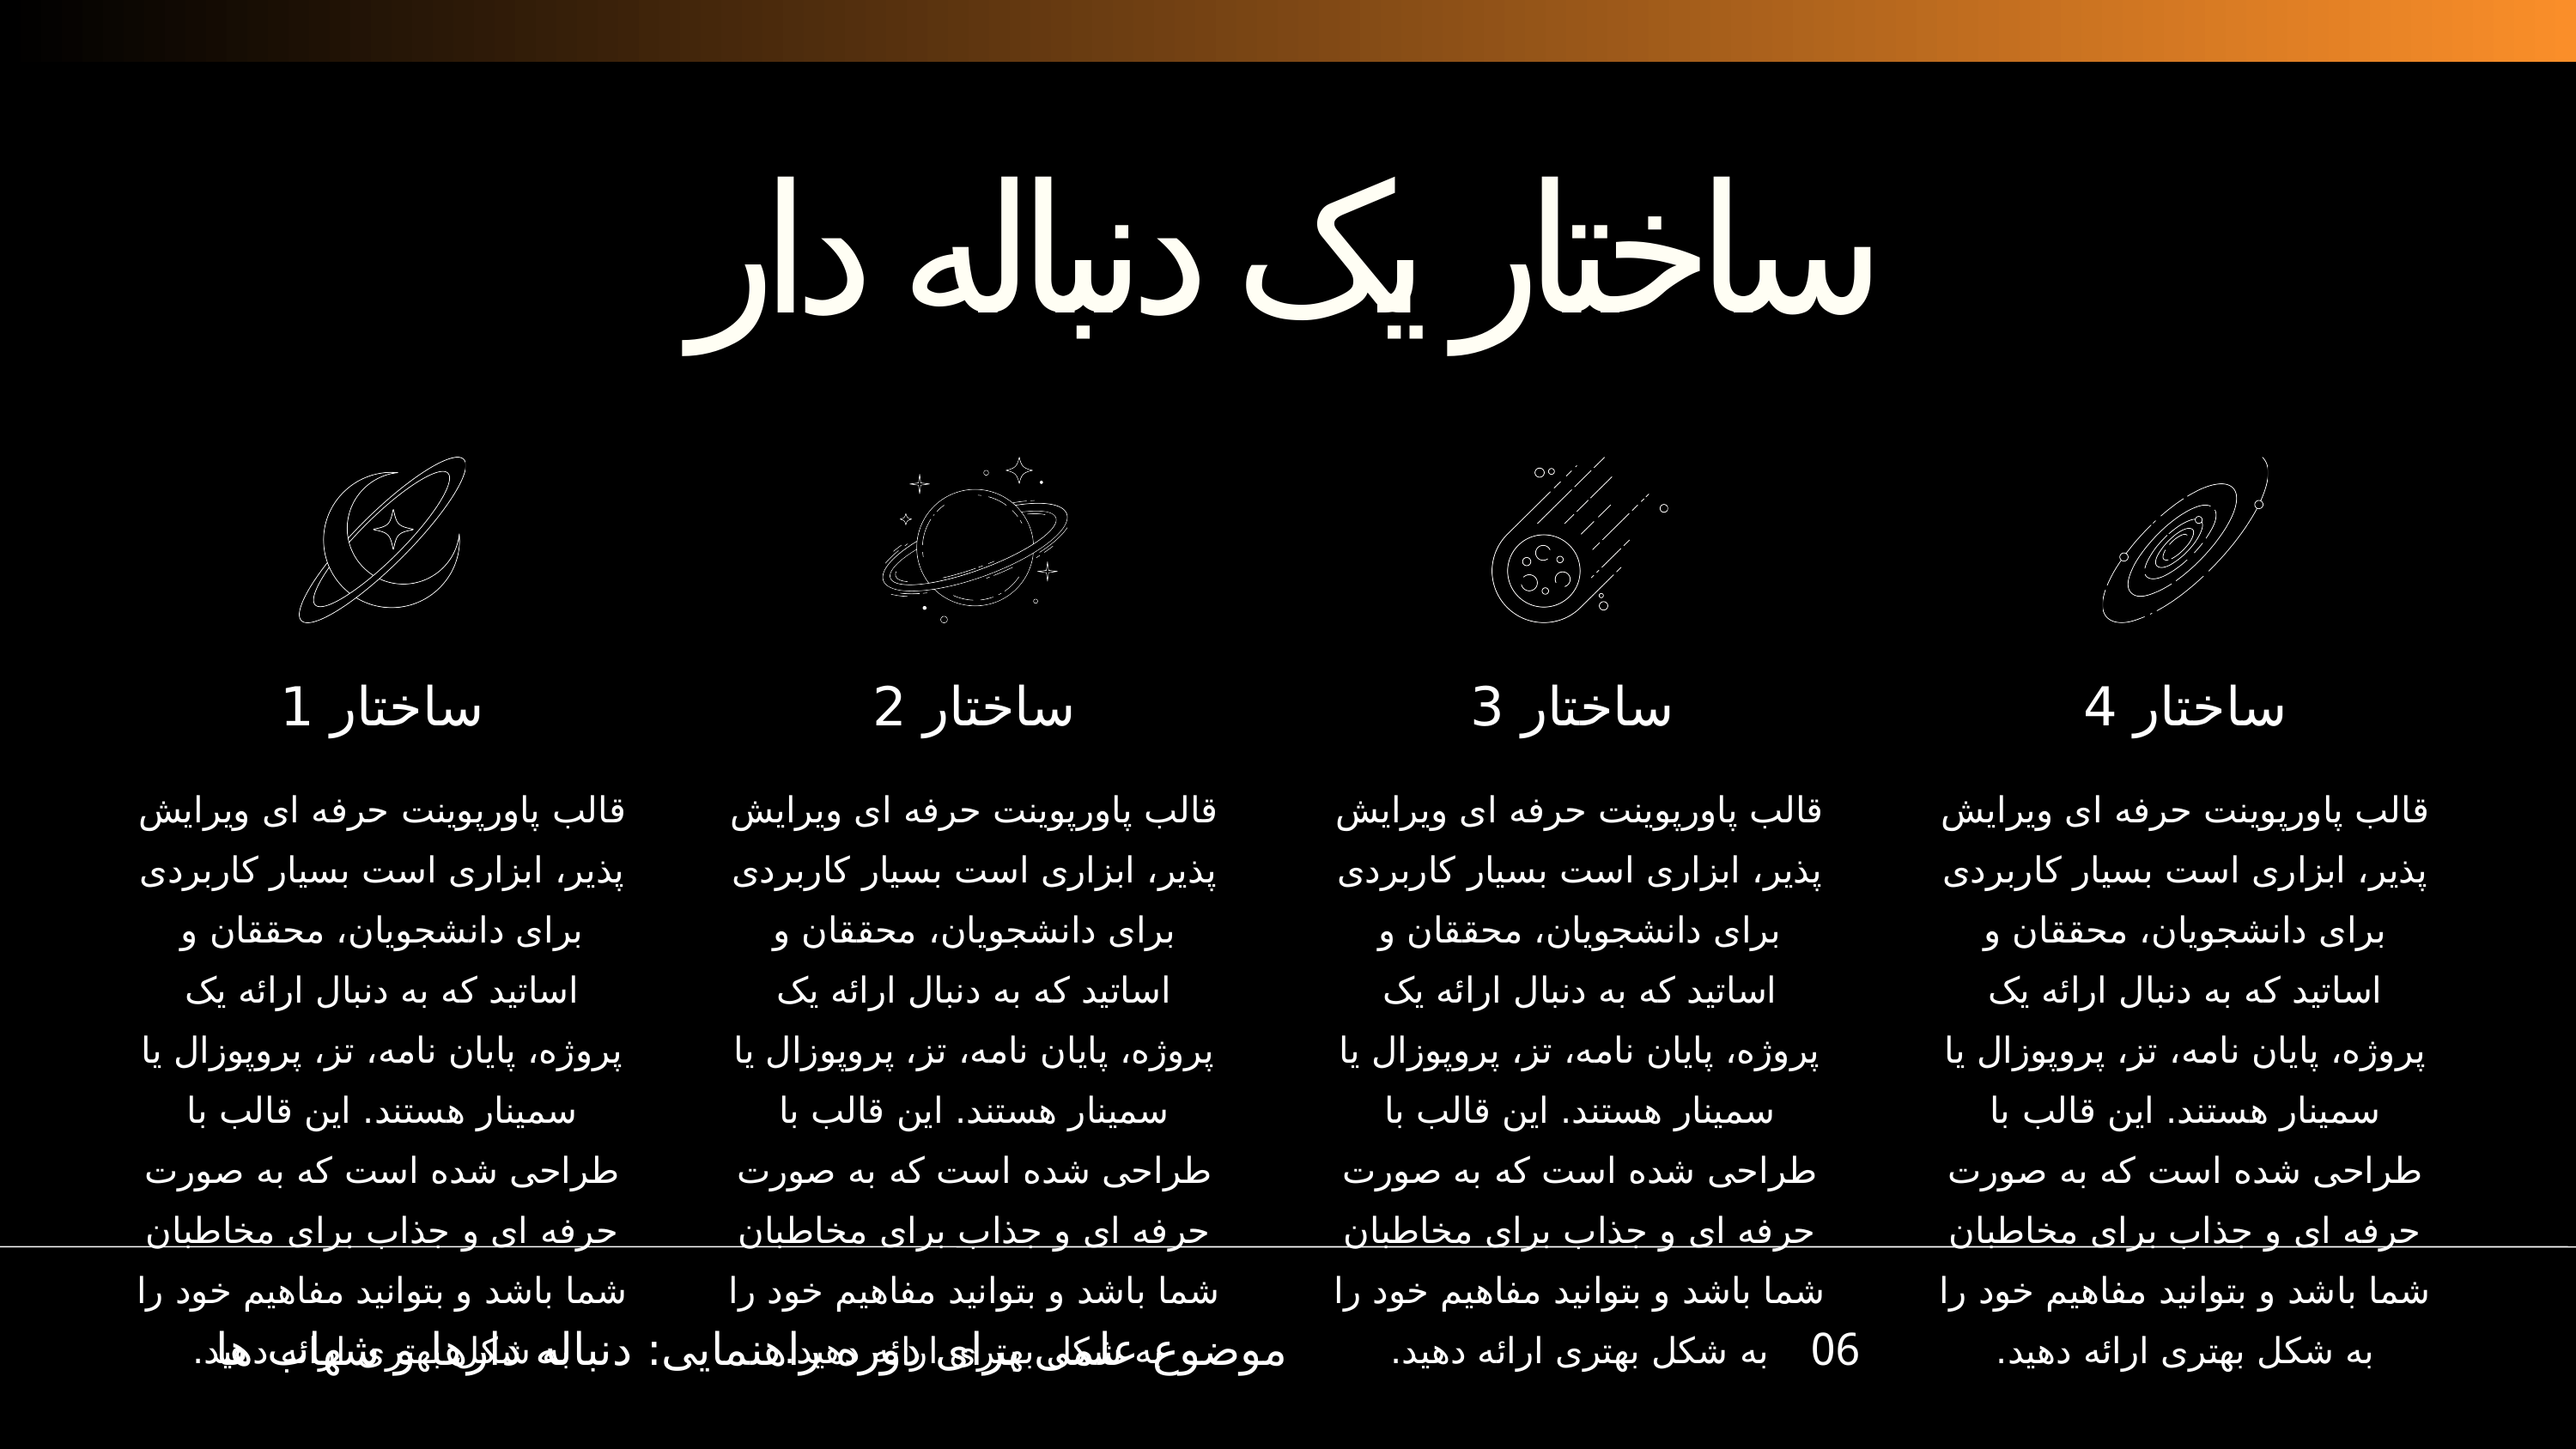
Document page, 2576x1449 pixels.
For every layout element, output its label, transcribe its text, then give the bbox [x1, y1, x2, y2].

text_box قالب پاورپوینت حرفه ای ویرایش پذیر، ابزاری است بسیار کاربردی برای دانشجویان، محققان و اساتید که به دنبال ارائه یک پروژه، پایان نامه، تز، پروپوزال یا سمینار هستند. این قالب با طراحی شده است که به صورت حرفه ای و جذاب برای مخاطبان شما باشد و بتوانید مفاهیم خود را به شکل بهتری ارائه دهید. [728, 769, 1220, 1371]
text_box ساختار 1 [136, 671, 629, 737]
text_box ساختار 3 [1334, 671, 1811, 737]
text_box موضوع علمی برای دوره راهنمایی: دنباله دارها و شهاب ها [144, 1320, 1289, 1374]
text_box [299, 457, 466, 623]
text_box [0, 0, 2576, 63]
text_box [2102, 457, 2269, 623]
text_box ساختار 4 [1939, 671, 2432, 737]
text_box ساختار 2 [728, 671, 1220, 737]
text_box 06 [1810, 1320, 2432, 1374]
text_box ساختار یک دنباله دار [144, 171, 2432, 349]
text_box قالب پاورپوینت حرفه ای ویرایش پذیر، ابزاری است بسیار کاربردی برای دانشجویان، محققان و اساتید که به دنبال ارائه یک پروژه، پایان نامه، تز، پروپوزال یا سمینار هستند. این قالب با طراحی شده است که به صورت حرفه ای و جذاب برای مخاطبان شما باشد و بتوانید مفاهیم خود را به شکل بهتری ارائه دهید. [1334, 769, 1826, 1371]
text_box قالب پاورپوینت حرفه ای ویرایش پذیر، ابزاری است بسیار کاربردی برای دانشجویان، محققان و اساتید که به دنبال ارائه یک پروژه، پایان نامه، تز، پروپوزال یا سمینار هستند. این قالب با طراحی شده است که به صورت حرفه ای و جذاب برای مخاطبان شما باشد و بتوانید مفاهیم خود را به شکل بهتری ارائه دهید. [1939, 769, 2432, 1371]
text_box [1492, 457, 1668, 623]
text_box [879, 457, 1070, 623]
text_box قالب پاورپوینت حرفه ای ویرایش پذیر، ابزاری است بسیار کاربردی برای دانشجویان، محققان و اساتید که به دنبال ارائه یک پروژه، پایان نامه، تز، پروپوزال یا سمینار هستند. این قالب با طراحی شده است که به صورت حرفه ای و جذاب برای مخاطبان شما باشد و بتوانید مفاهیم خود را به شکل بهتری ارائه دهید. [136, 769, 629, 1371]
